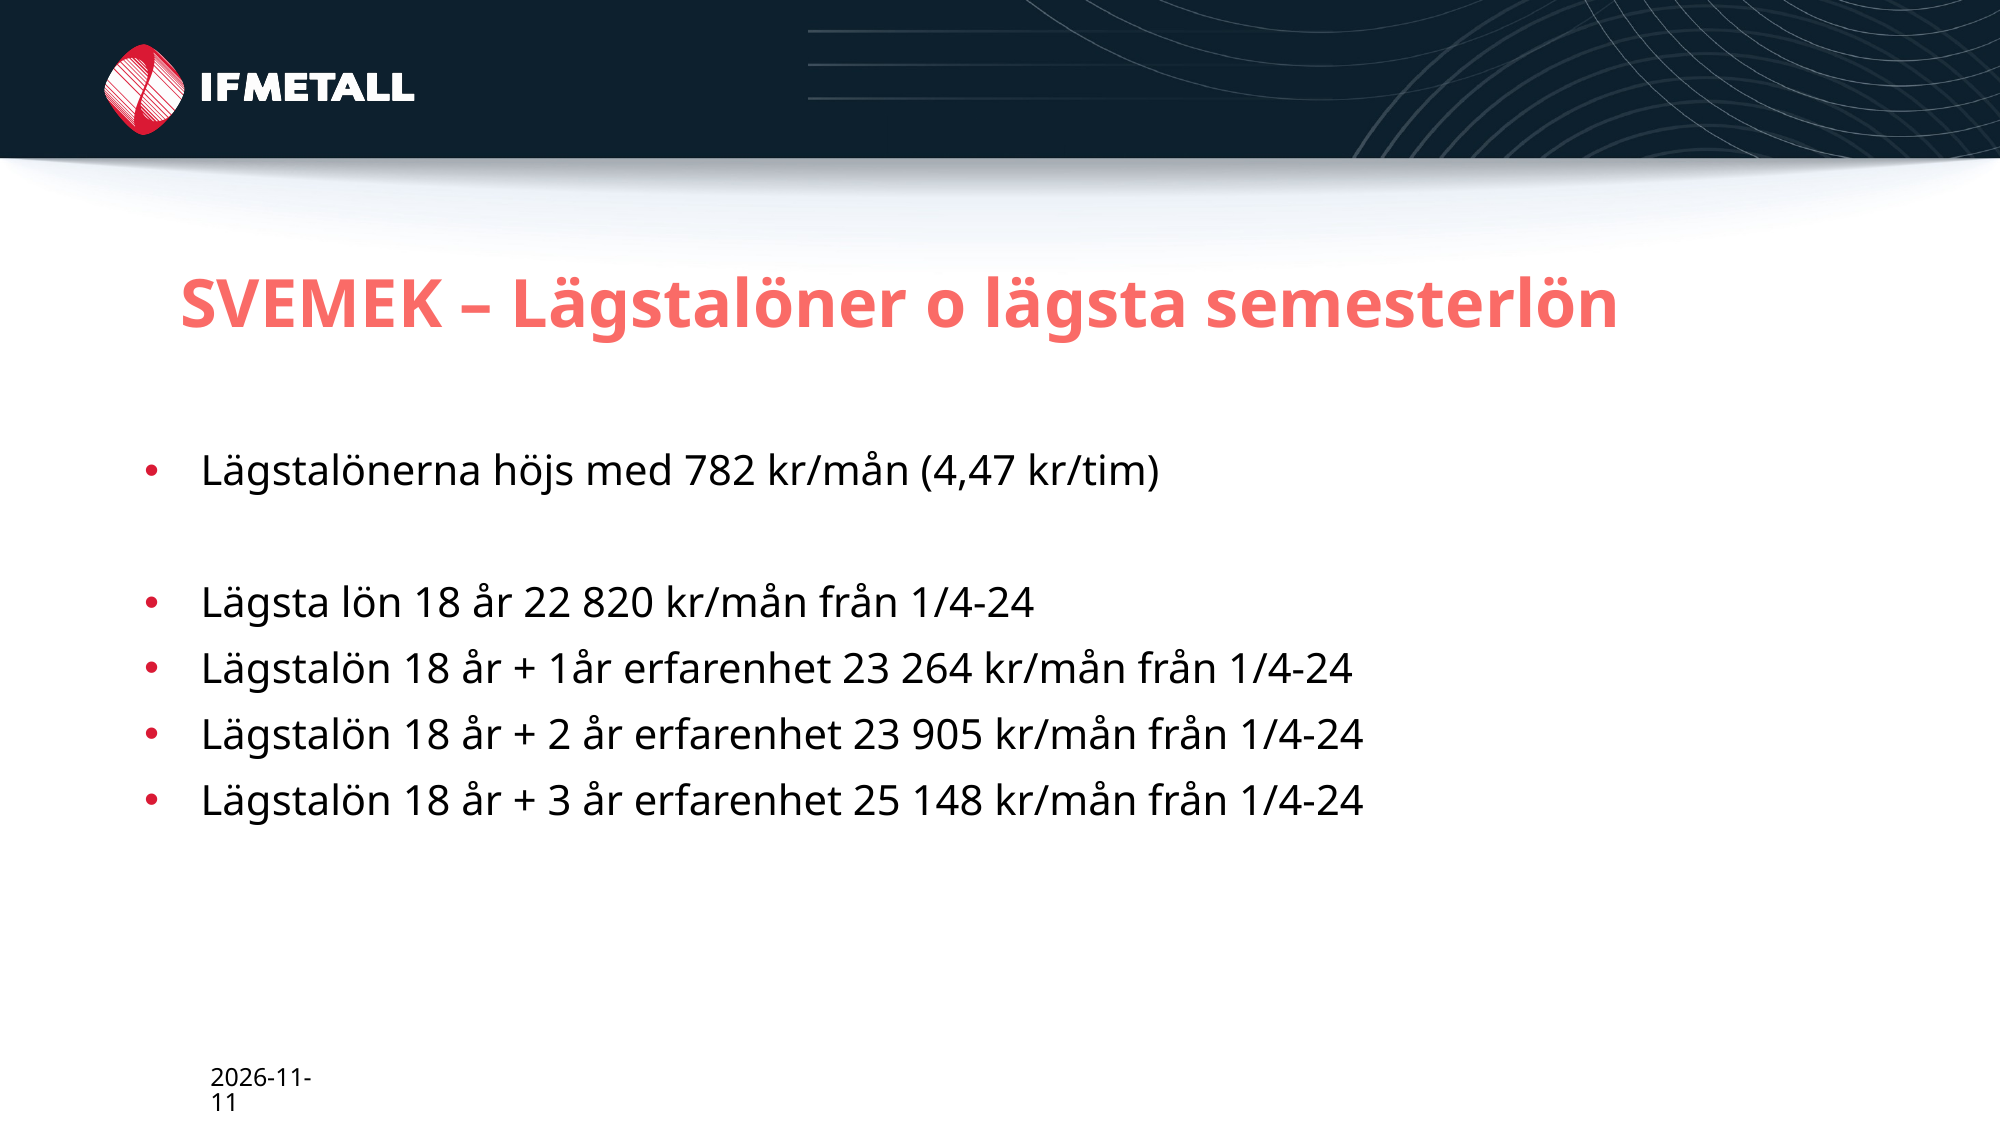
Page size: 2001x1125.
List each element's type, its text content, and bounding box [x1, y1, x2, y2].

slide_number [195, 1042, 336, 1103]
list Lägstalönerna höjs med 782 kr/mån (4,47 kr/tim) Lägsta lön 18 år 22 820 kr/mån från 1/4-24 Lägstalön 18 år + 1år erfarenhet 23 264 kr/mån från 1/4-24 Lägstalön 18 år + 2 år erfarenhet 23 905 kr/mån från 1/4-24 Lägstalön 18 år + 3 år erfarenhet 25 148 kr/mån från 1/4-24 [129, 442, 1764, 1005]
picture [0, 0, 2000, 1125]
title SVEMEK – Lägstalöner o lägsta semesterlön [165, 265, 1764, 429]
